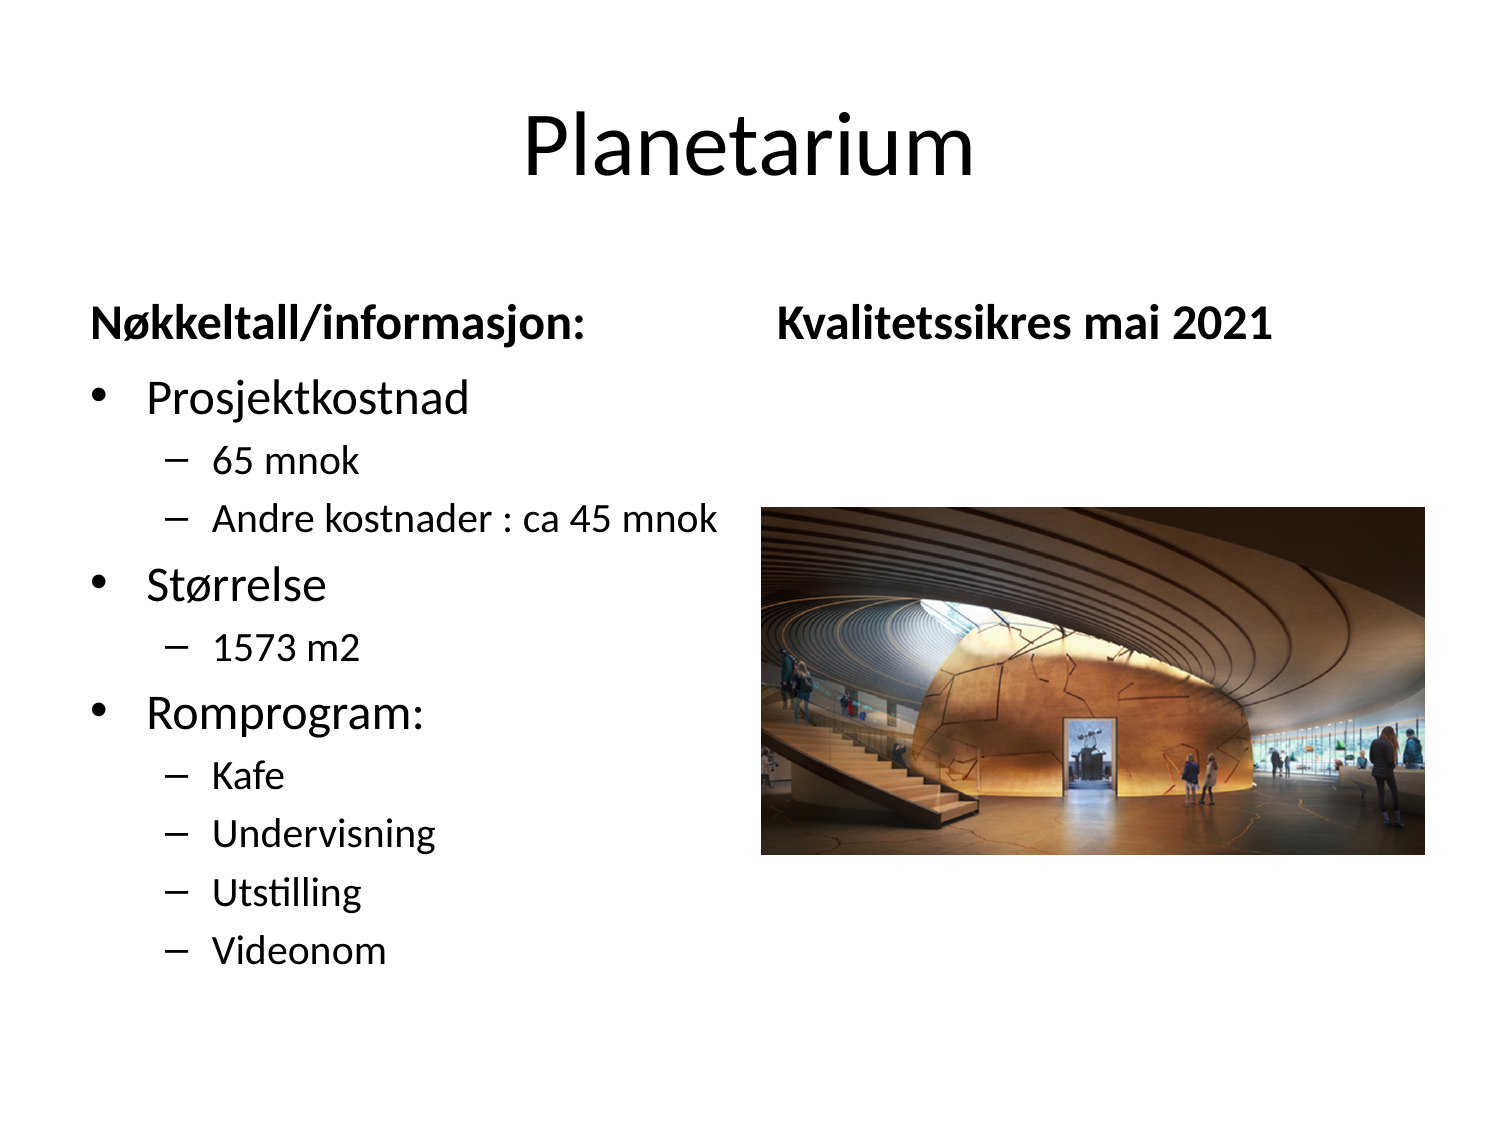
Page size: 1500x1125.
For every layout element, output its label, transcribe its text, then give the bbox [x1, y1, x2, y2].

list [761, 507, 1426, 855]
title Planetarium [75, 45, 1425, 233]
list Nøkkeltall/informasjon: [75, 251, 738, 356]
list Prosjektkostnad 65 mnok Andre kostnader : ca 45 mnok Størrelse 1573 m2 Romprogram: Kafe Undervisning Utstilling Videonom [75, 356, 738, 1005]
list Kvalitetssikres mai 2021 [761, 251, 1425, 357]
